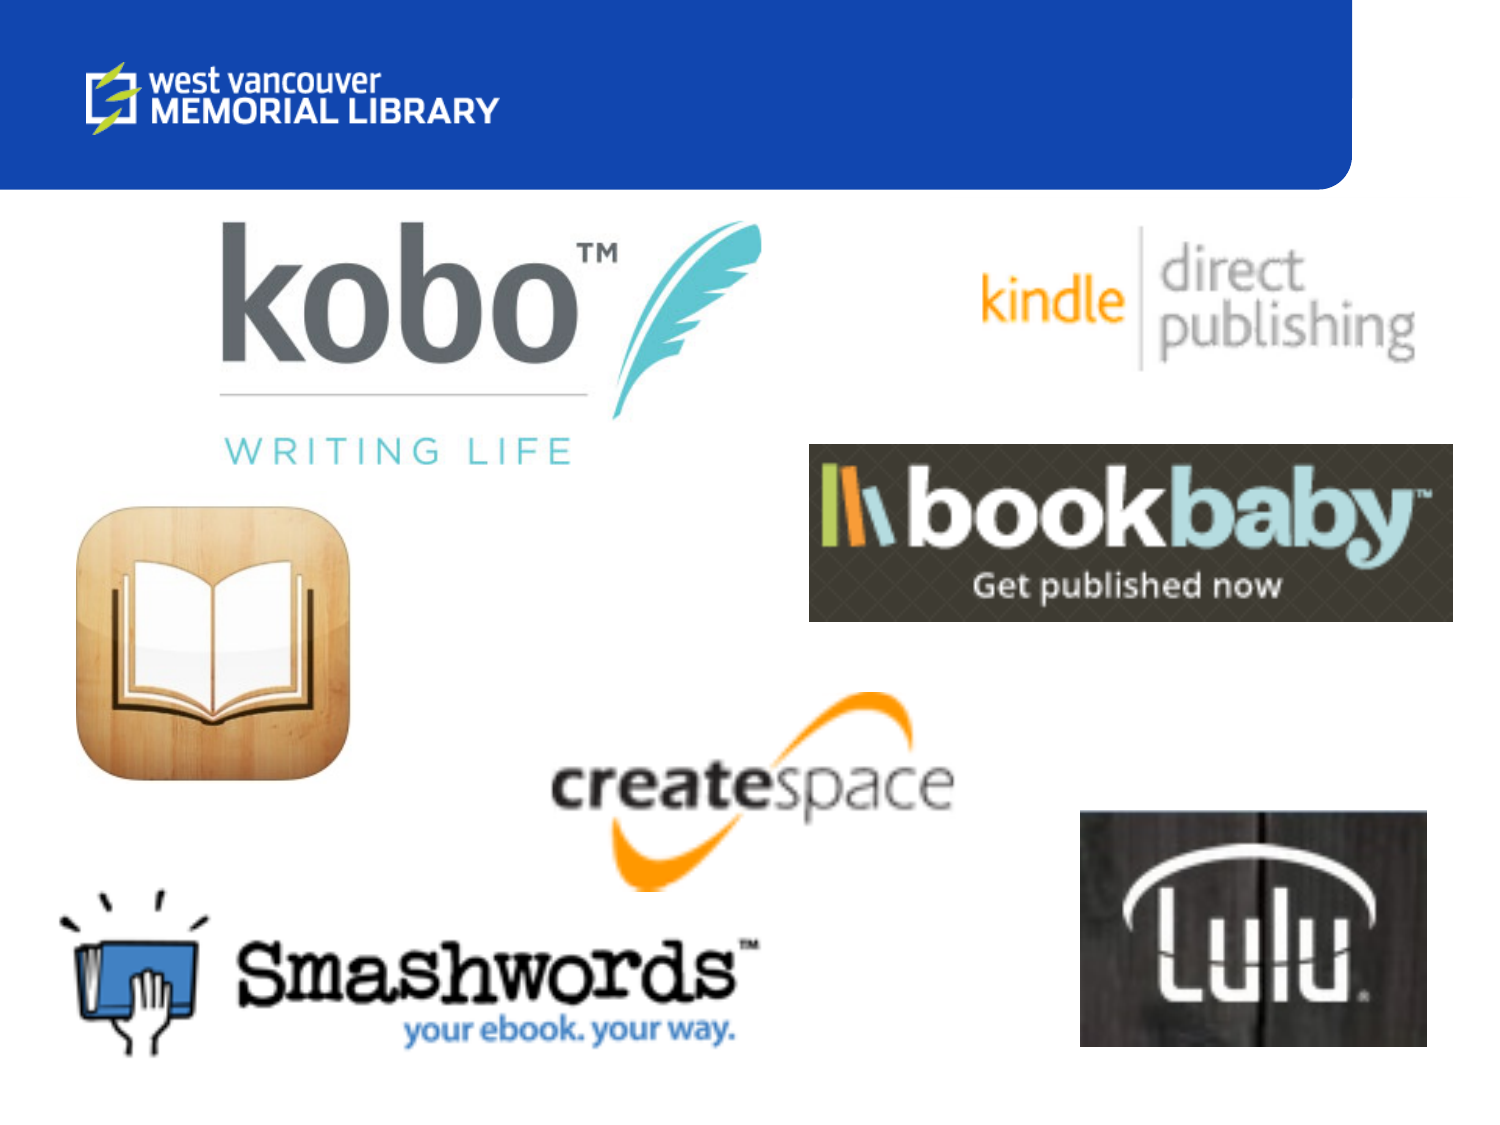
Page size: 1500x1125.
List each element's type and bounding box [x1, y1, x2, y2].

picture [206, 207, 774, 490]
picture [950, 196, 1473, 422]
picture [808, 444, 1453, 622]
picture [0, 692, 972, 1064]
picture [86, 62, 500, 135]
picture [1080, 810, 1427, 1047]
picture [76, 491, 356, 785]
